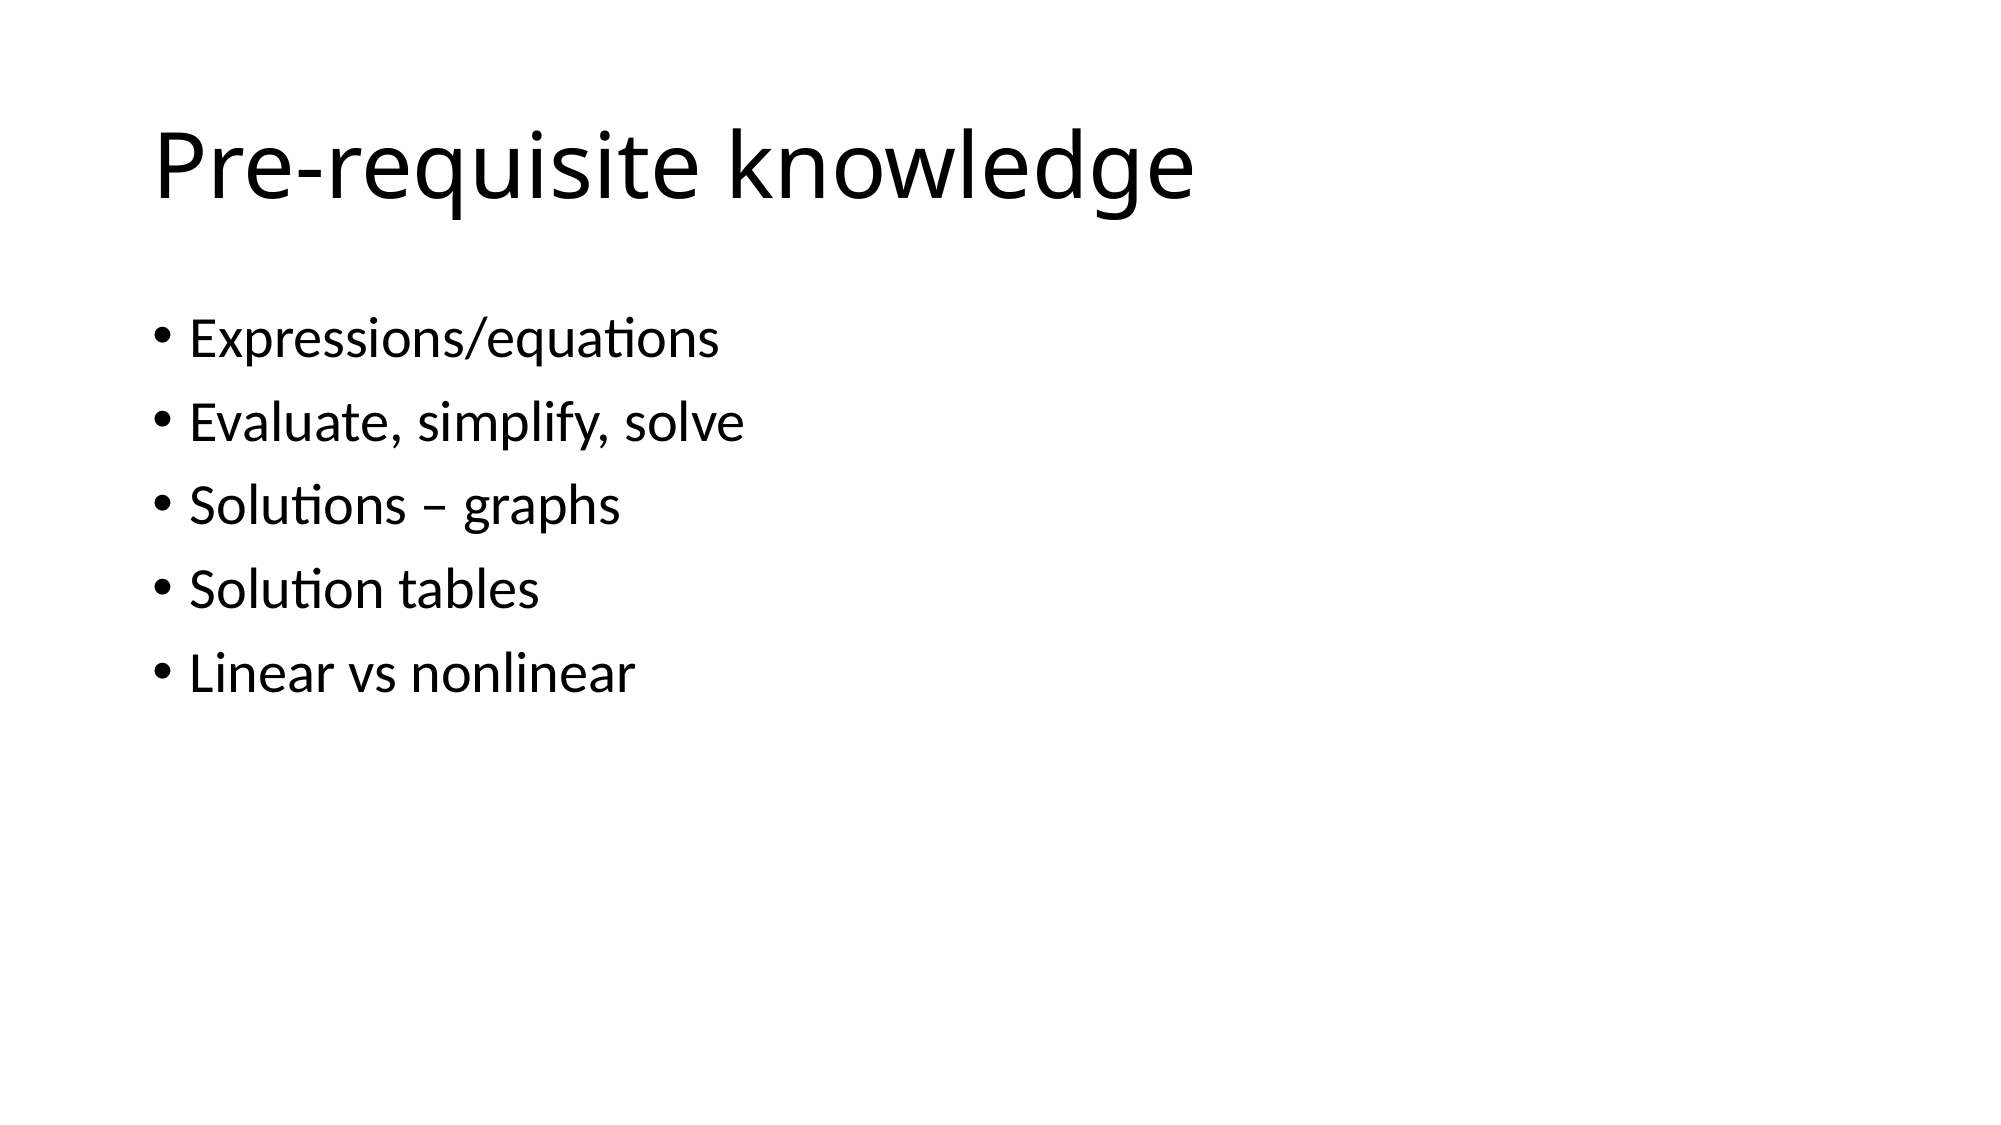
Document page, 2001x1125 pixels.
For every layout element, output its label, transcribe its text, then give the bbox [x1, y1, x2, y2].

title Pre-requisite knowledge [137, 59, 1863, 278]
list Expressions/equations Evaluate, simplify, solve Solutions – graphs Solution tables Linear vs nonlinear [137, 299, 1863, 1014]
